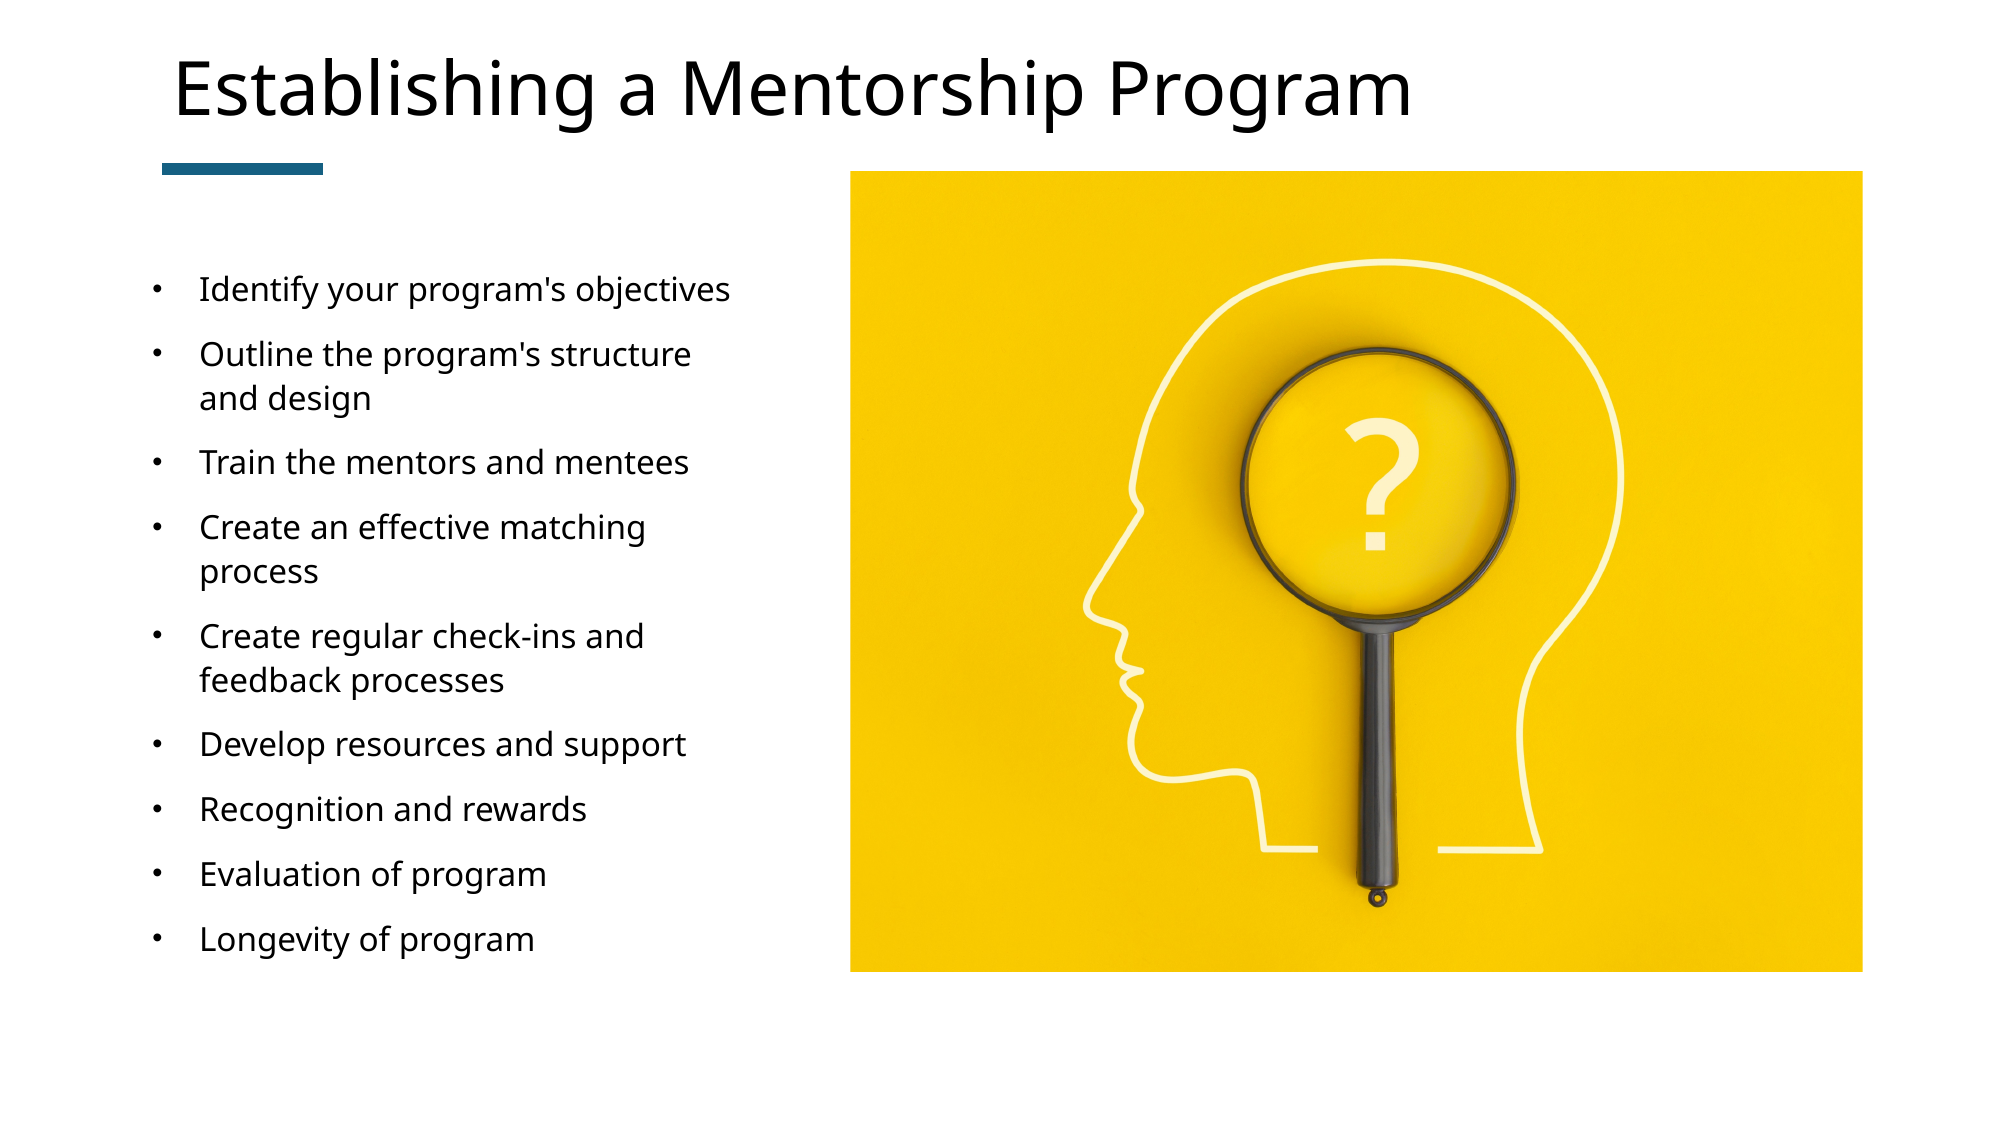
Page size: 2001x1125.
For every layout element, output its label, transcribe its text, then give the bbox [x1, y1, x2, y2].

title Establishing a Mentorship Program [157, 33, 1735, 275]
list Identify your program's objectives Outline the program's structure and design Train the mentors and mentees Create an effective matching process Create regular check-ins and feedback processes Develop resources and support Recognition and rewards Evaluation of program Longevity of program [137, 256, 771, 739]
picture [850, 171, 1863, 972]
